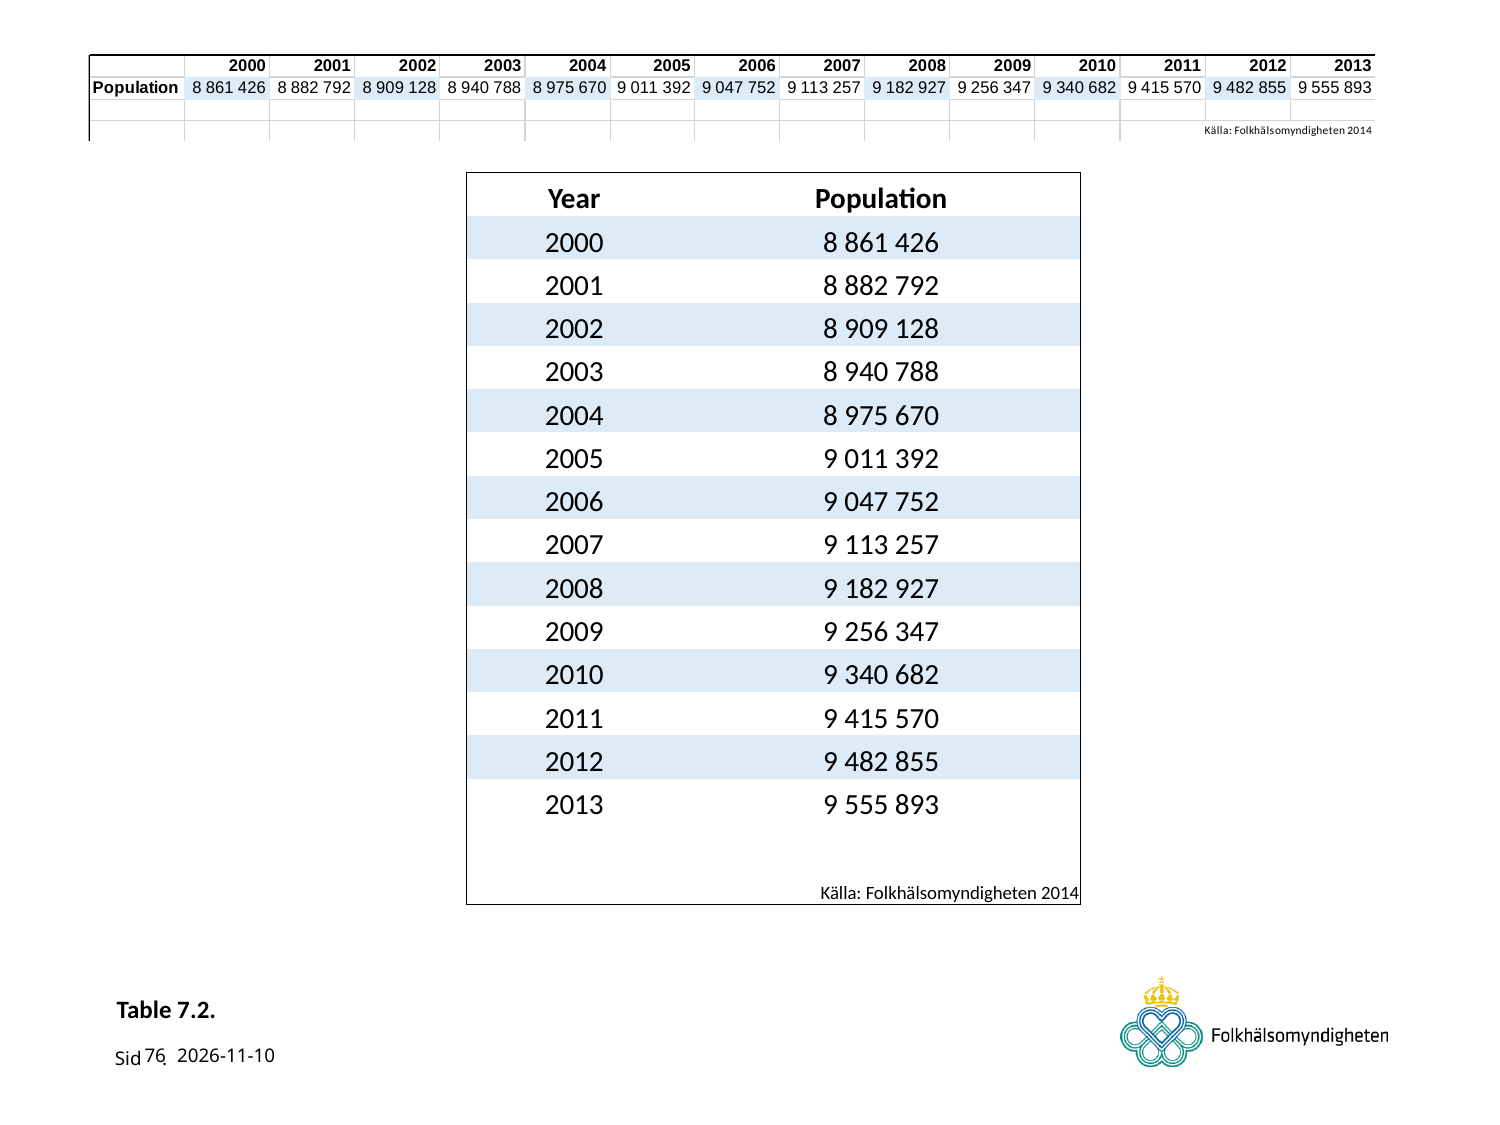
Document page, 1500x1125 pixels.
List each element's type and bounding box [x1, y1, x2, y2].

slide_number [177, 1039, 306, 1070]
table_cell [467, 216, 1080, 904]
title [116, 932, 561, 1024]
picture [88, 54, 1377, 142]
slide_number [116, 1039, 167, 1070]
table_header [467, 173, 1080, 216]
picture [1120, 976, 1388, 1067]
